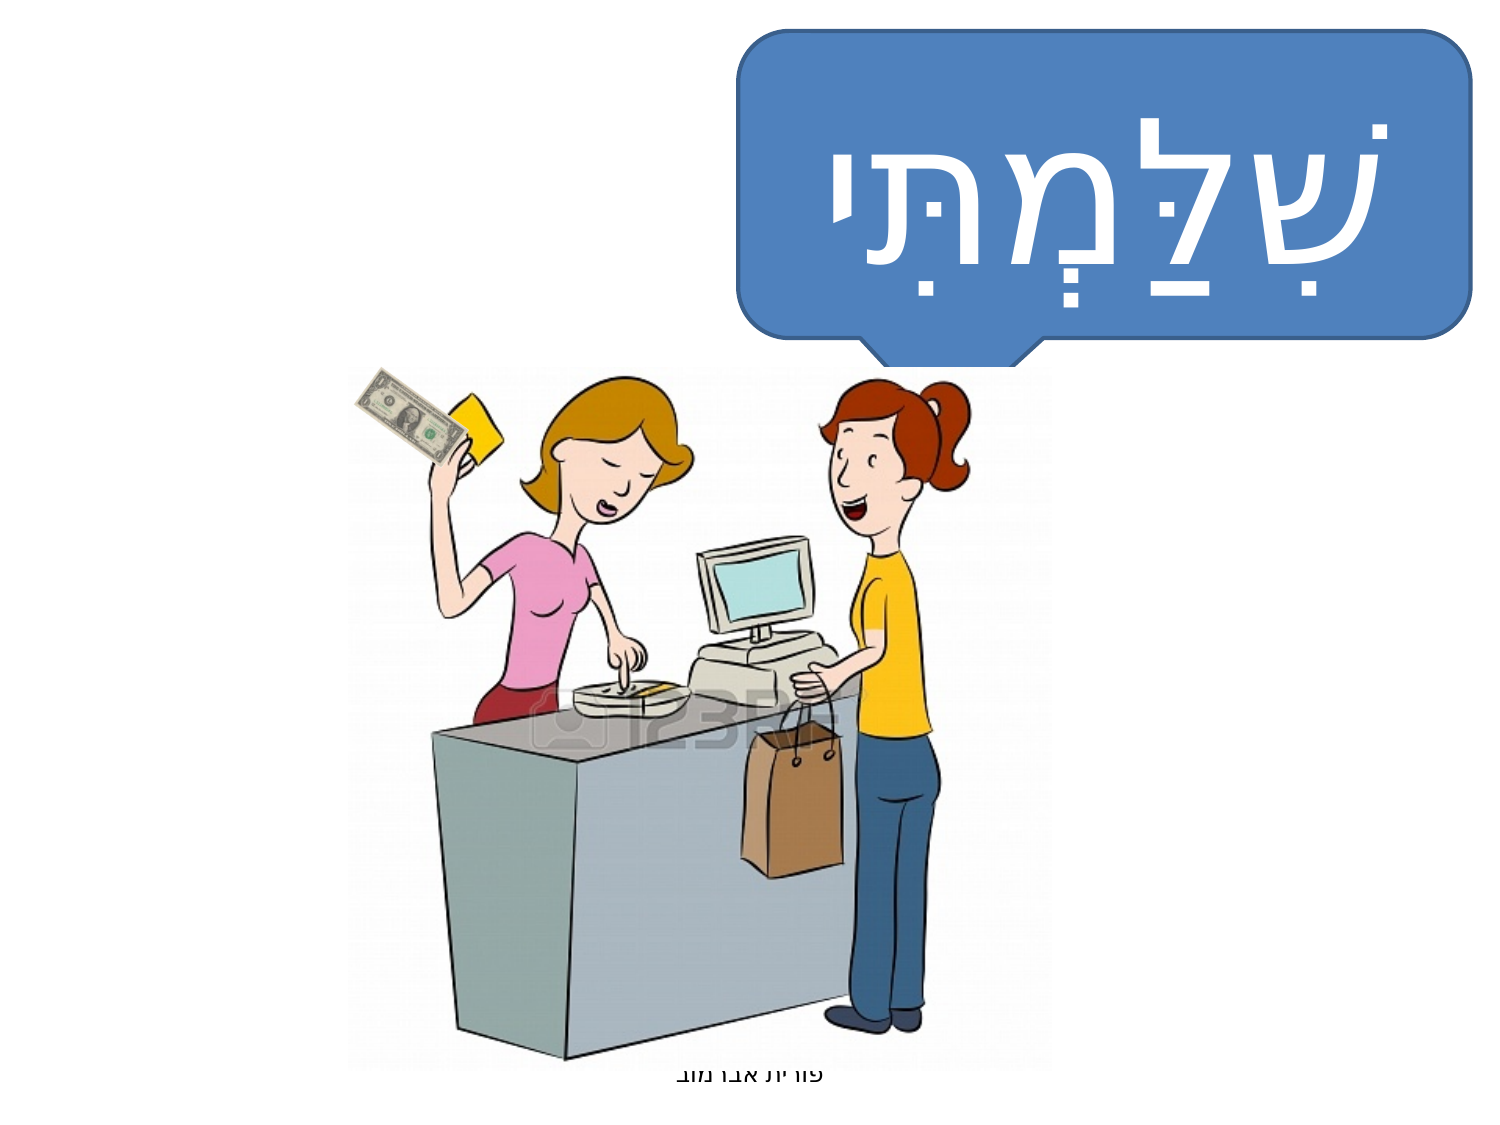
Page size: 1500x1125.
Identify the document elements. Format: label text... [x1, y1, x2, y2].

text_box שִׁלַּמְתִּי [736, 28, 1473, 365]
text_box [1179, 0, 1443, 138]
picture [347, 366, 1052, 1071]
footer פורית אברמוב [512, 1079, 988, 1103]
